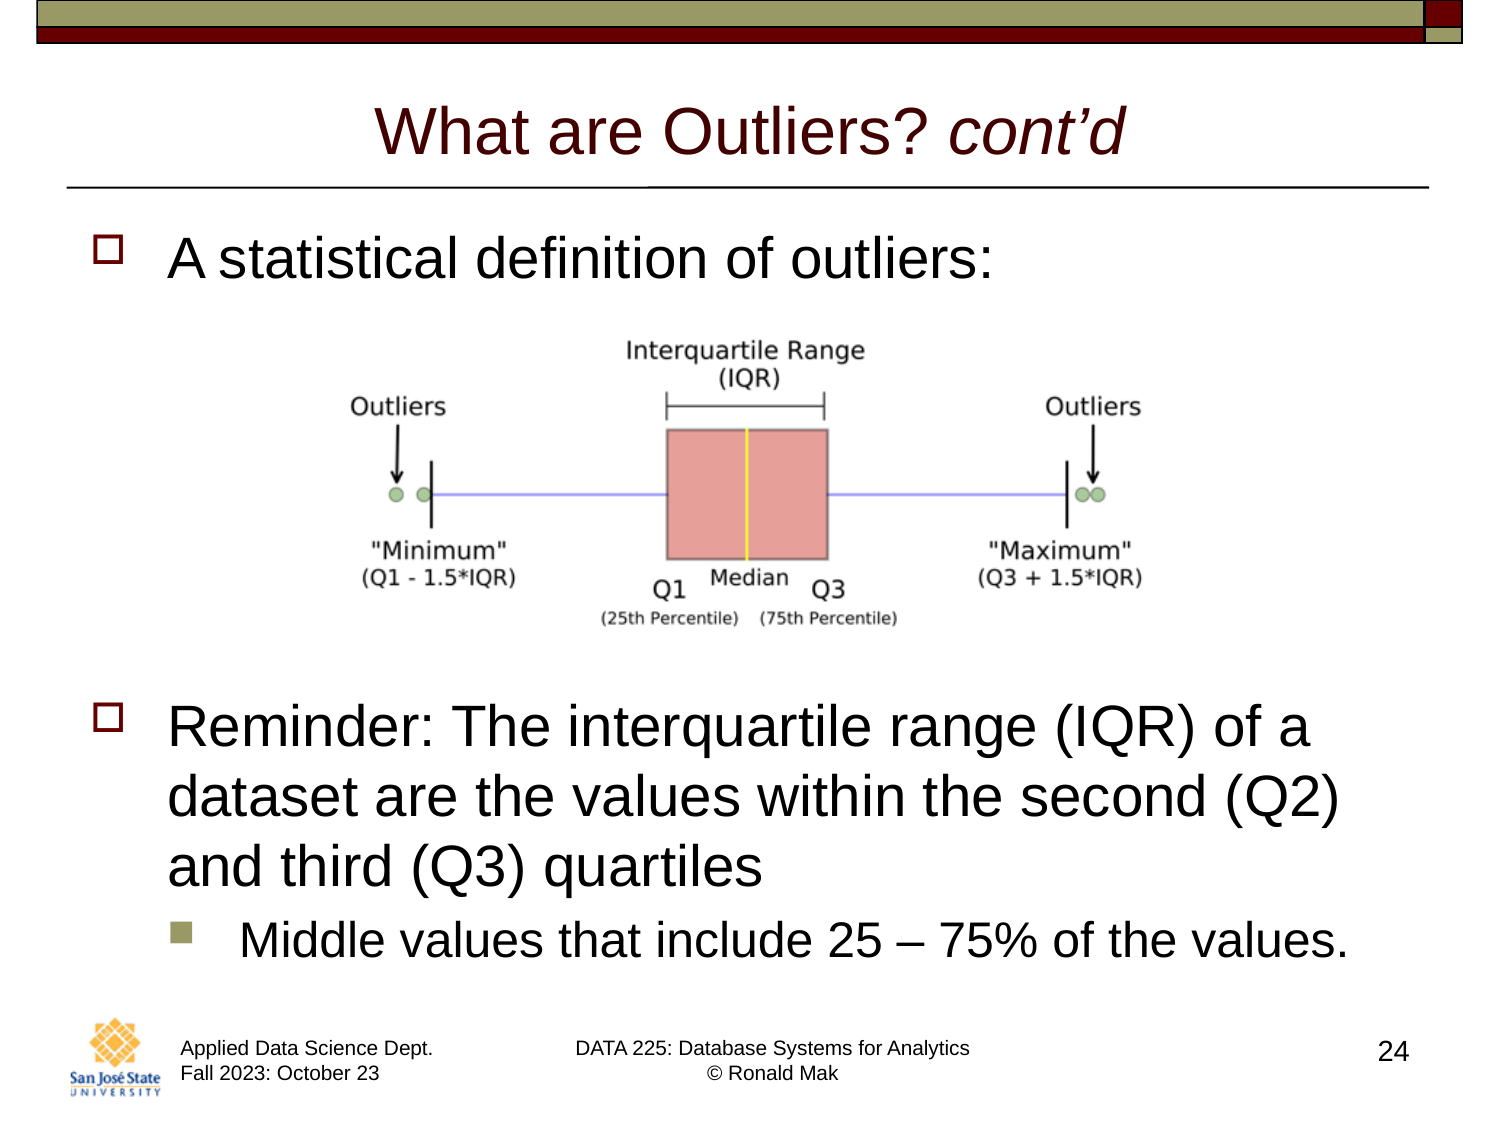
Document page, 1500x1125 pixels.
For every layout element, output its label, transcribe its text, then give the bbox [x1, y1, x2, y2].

picture [337, 320, 1163, 638]
list A statistical definition of outliers: Reminder: The interquartile range (IQR) of a dataset are the values within the second (Q2) and third (Q3) quartiles Middle values that include 25 – 75% of the values. [75, 212, 1425, 998]
picture [60, 1012, 166, 1112]
title What are Outliers? cont’d [75, 67, 1425, 175]
slide_number 24 [1112, 1025, 1425, 1100]
